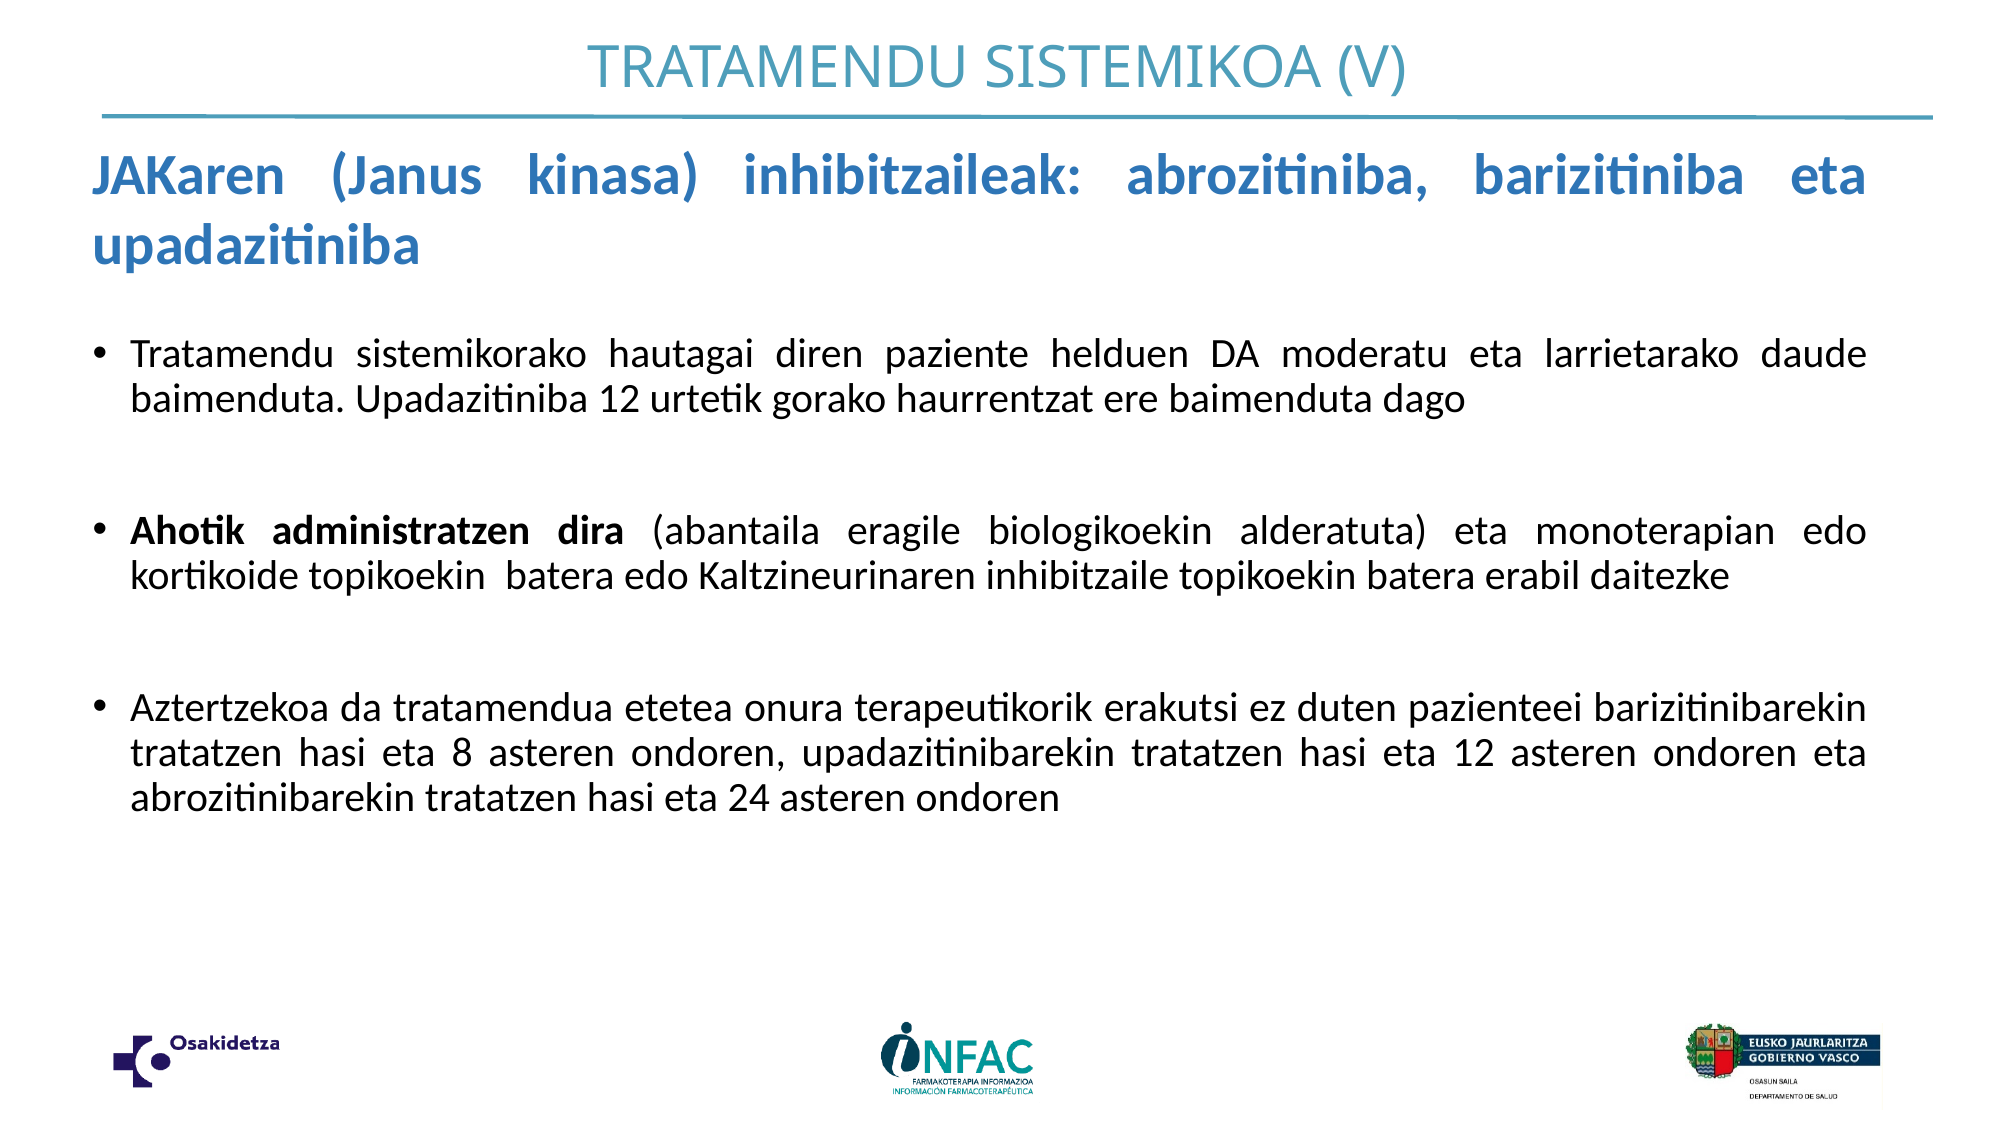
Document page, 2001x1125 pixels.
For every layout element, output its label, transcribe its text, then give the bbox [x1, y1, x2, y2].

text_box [101, 1014, 1883, 1110]
text_box JAKaren (Janus kinasa) inhibitzaileak: abrozitiniba, barizitiniba eta upadazitiniba [77, 128, 1883, 284]
text_box Tratamendu sistemikorako hautagai diren paziente helduen DA moderatu eta larrietarako daude baimenduta. Upadazitiniba 12 urtetik gorako haurrentzat ere baimenduta dago Ahotik administratzen dira (abantaila eragile biologikoekin alderatuta) eta monoterapian edo kortikoide topikoekin batera edo Kaltzineurinaren inhibitzaile topikoekin batera erabil daitezke Aztertzekoa da tratamendua etetea onura terapeutikorik erakutsi ez duten pazienteei barizitinibarekin tratatzen hasi eta 8 asteren ondoren, upadazitinibarekin tratatzen hasi eta 12 asteren ondoren eta abrozitinibarekin tratatzen hasi eta 24 asteren ondoren [77, 324, 1883, 1035]
title TRATAMENDU SISTEMIKOA (V) [135, 8, 1861, 115]
title TRATAMENDU SISTEMIKOA (V) [135, 119, 1861, 128]
